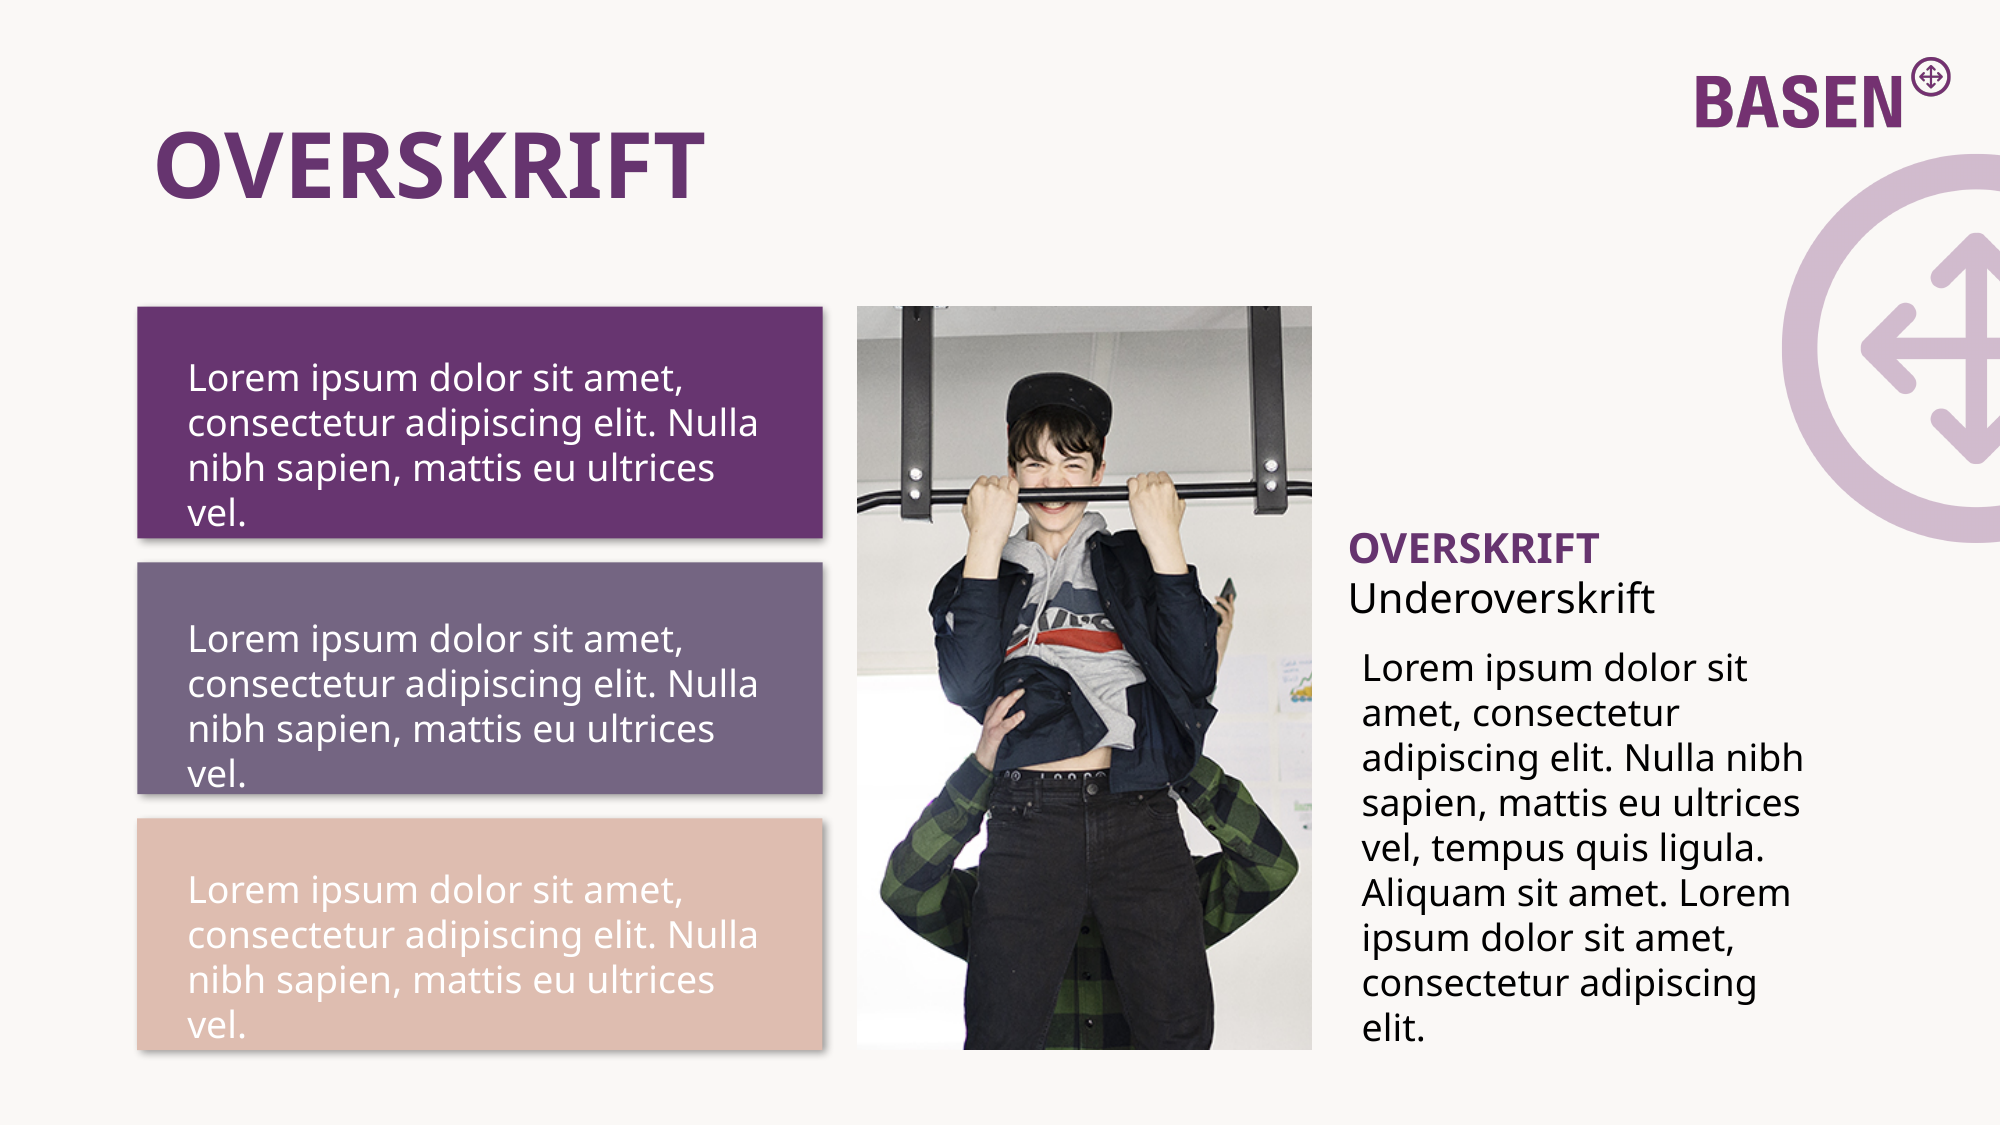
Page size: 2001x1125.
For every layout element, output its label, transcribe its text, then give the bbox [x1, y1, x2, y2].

text_box Lorem ipsum dolor sit amet, consectetur adipiscing elit. Nulla nibh sapien, mattis eu ultrices vel, tempus quis ligula. Aliquam sit amet. Lorem ipsum dolor sit amet, consectetur adipiscing elit. [1346, 636, 1835, 1056]
text_box [136, 561, 824, 795]
text_box Lorem ipsum dolor sit amet, consectetur adipiscing elit. Nulla nibh sapien, mattis eu ultrices vel. [172, 607, 788, 803]
text_box Lorem ipsum dolor sit amet, consectetur adipiscing elit. Nulla nibh sapien, mattis eu ultrices vel. [172, 858, 788, 1054]
text_box OVERSKRIFT Underoverskrift [1332, 514, 1671, 629]
picture [857, 306, 1312, 1051]
picture [1693, 56, 1954, 129]
text_box [136, 817, 823, 1051]
title OVERSKRIFT [137, 59, 1863, 278]
text_box [136, 306, 824, 539]
text_box Lorem ipsum dolor sit amet, consectetur adipiscing elit. Nulla nibh sapien, mattis eu ultrices vel. [172, 346, 788, 542]
picture [1774, 146, 2000, 548]
